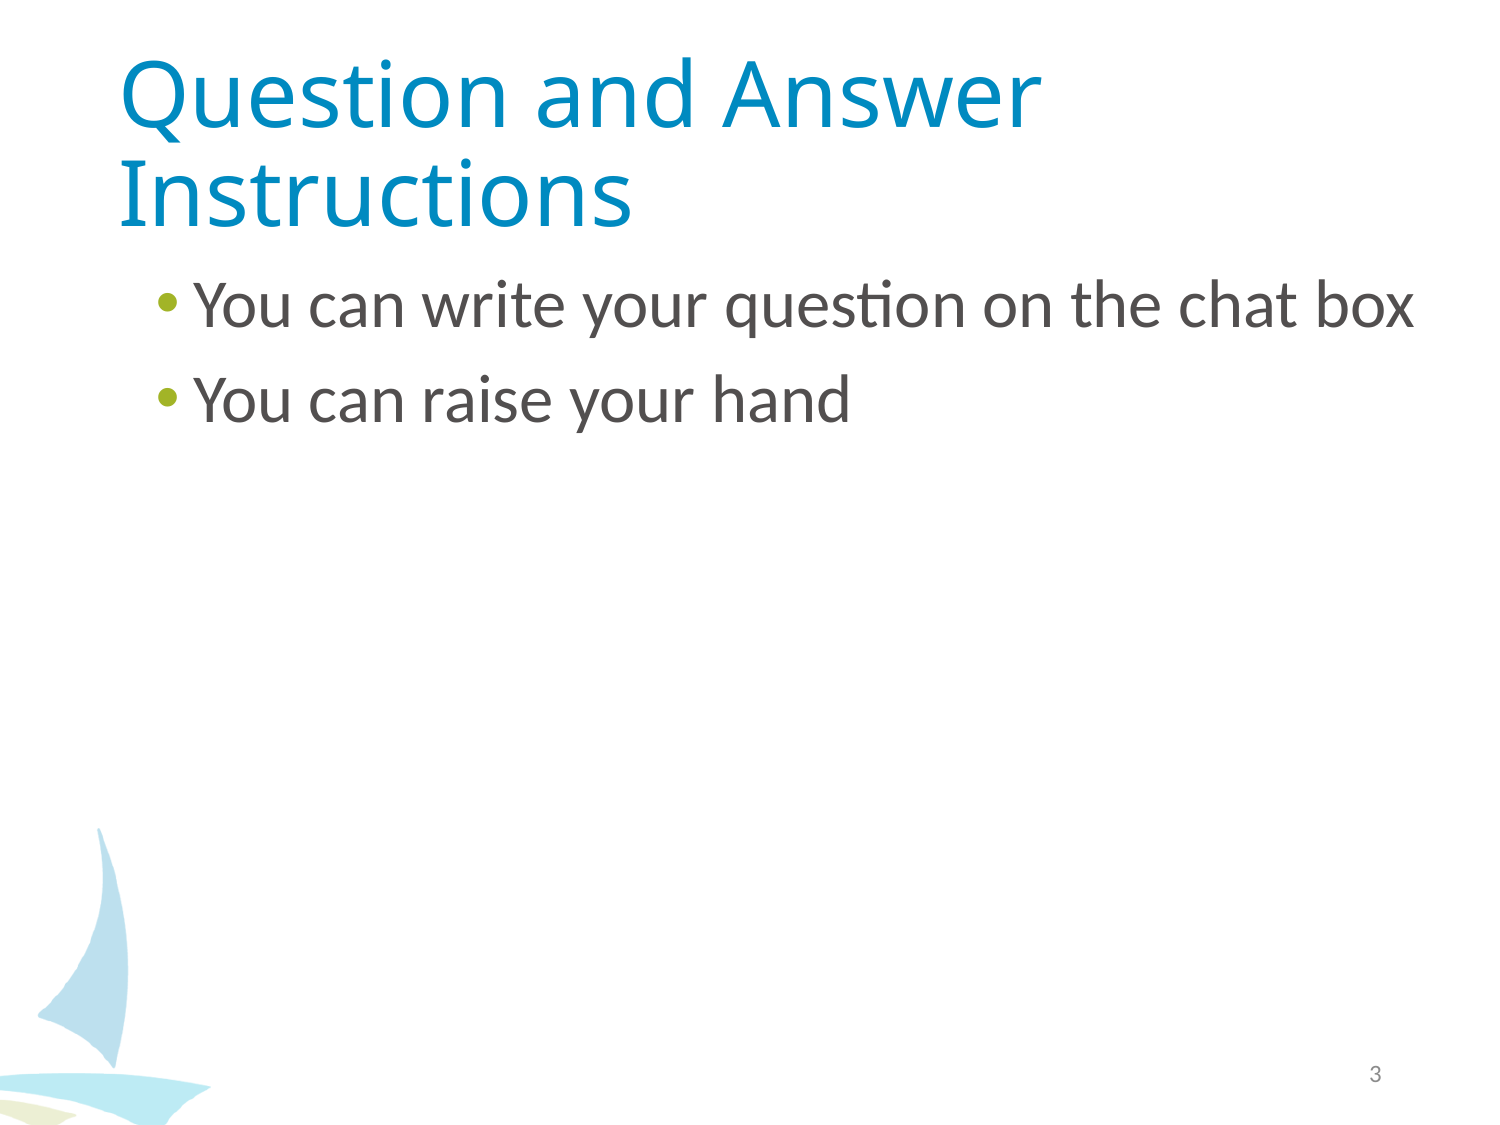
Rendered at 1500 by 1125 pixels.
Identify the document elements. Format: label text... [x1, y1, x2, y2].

title Question and Answer Instructions [103, 59, 1397, 235]
slide_number 3 [1059, 1042, 1397, 1103]
list You can write your question on the chat box You can raise your hand [140, 261, 1435, 1014]
